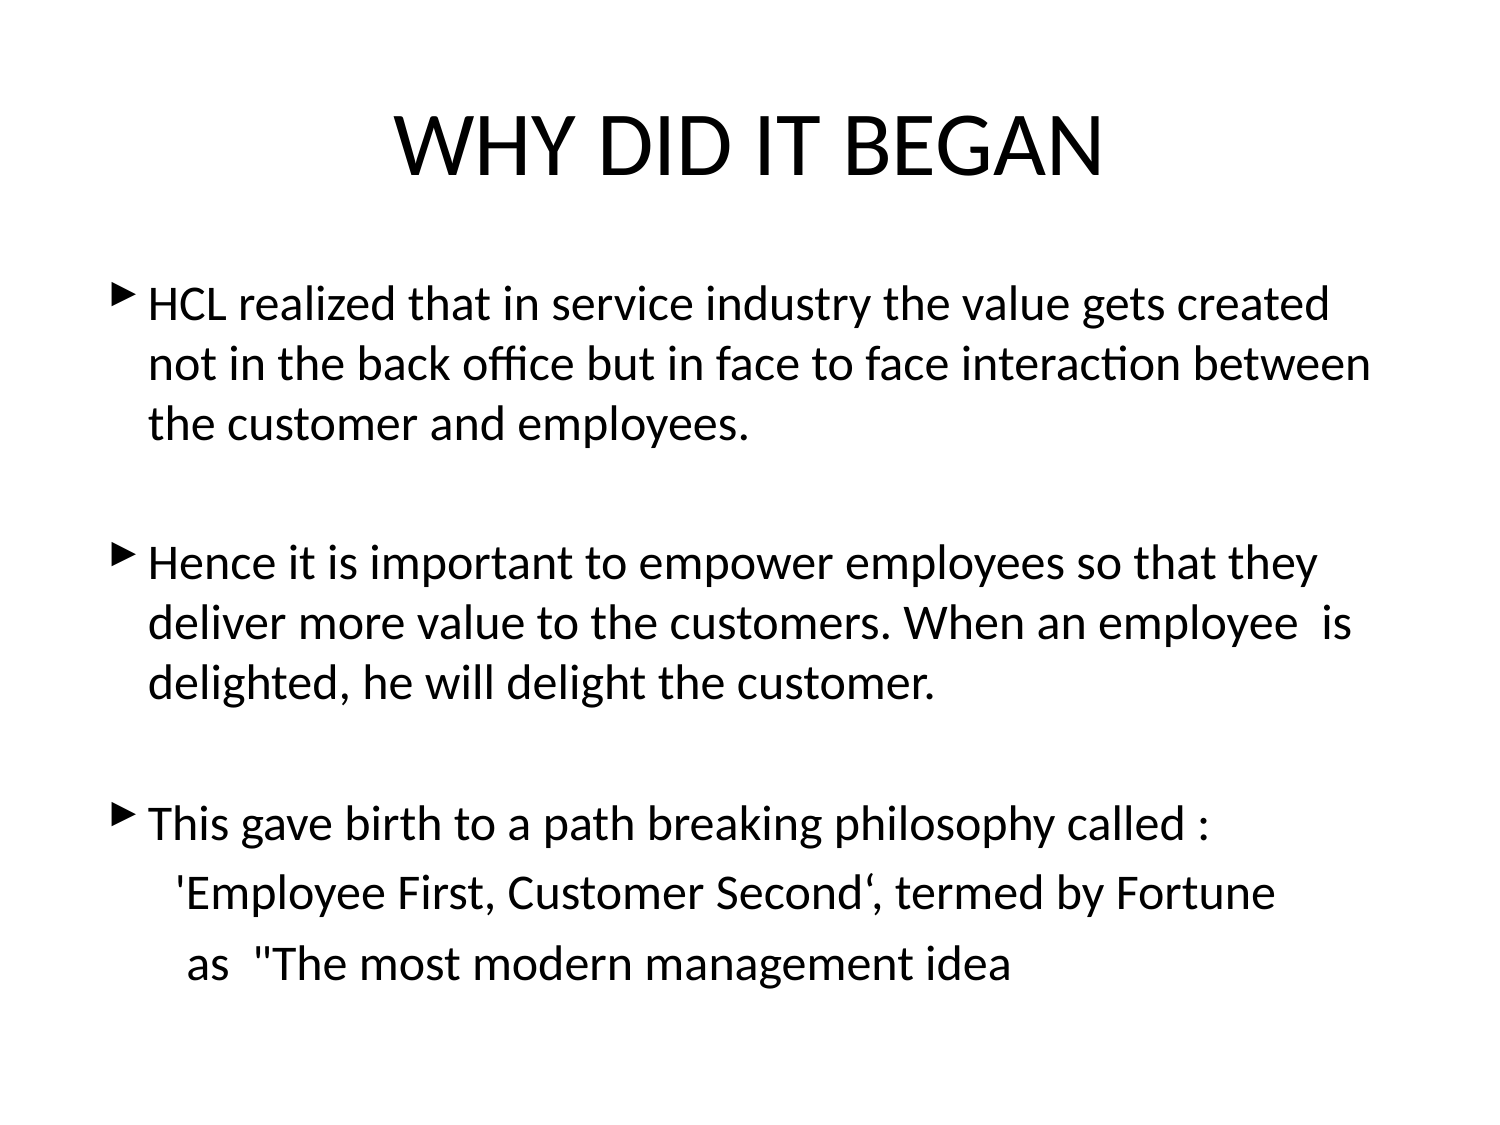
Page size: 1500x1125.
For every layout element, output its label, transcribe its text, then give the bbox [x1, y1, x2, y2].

list HCL realized that in service industry the value gets created not in the back office but in face to face interaction between the customer and employees. Hence it is important to empower employees so that they deliver more value to the customers. When an employee is delighted, he will delight the customer. This gave birth to a path breaking philosophy called : 'Employee First, Customer Second‘, termed by Fortune as "The most modern management idea [75, 262, 1425, 1005]
title WHY DID IT BEGAN [75, 45, 1425, 233]
